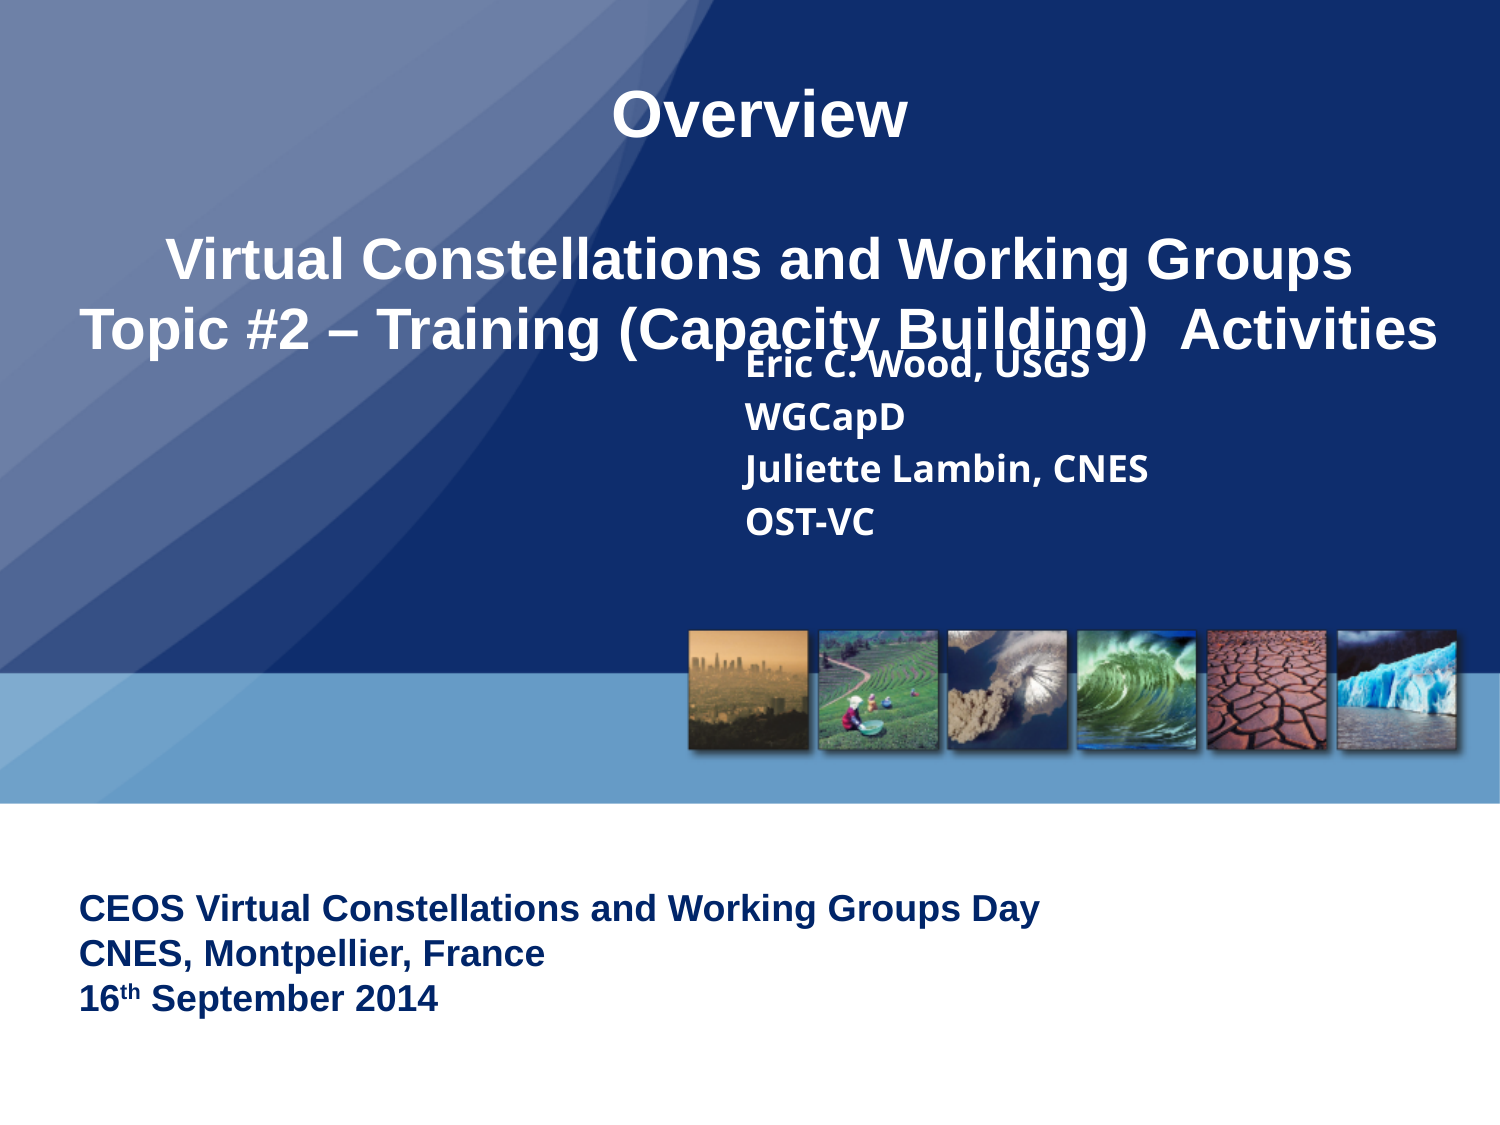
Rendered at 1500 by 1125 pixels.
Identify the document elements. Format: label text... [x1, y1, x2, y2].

text_box CEOS Virtual Constellations and Working Groups Day CNES, Montpellier, France 16th September 2014 [64, 876, 1061, 1027]
subtitle Eric C. Wood, USGS WGCapD Juliette Lambin, CNES OST-VC [729, 332, 1468, 590]
title Overview Virtual Constellations and Working Groups Topic #2 – Training (Capacity Building) Activities [35, 183, 1485, 459]
picture [0, 0, 1500, 1125]
